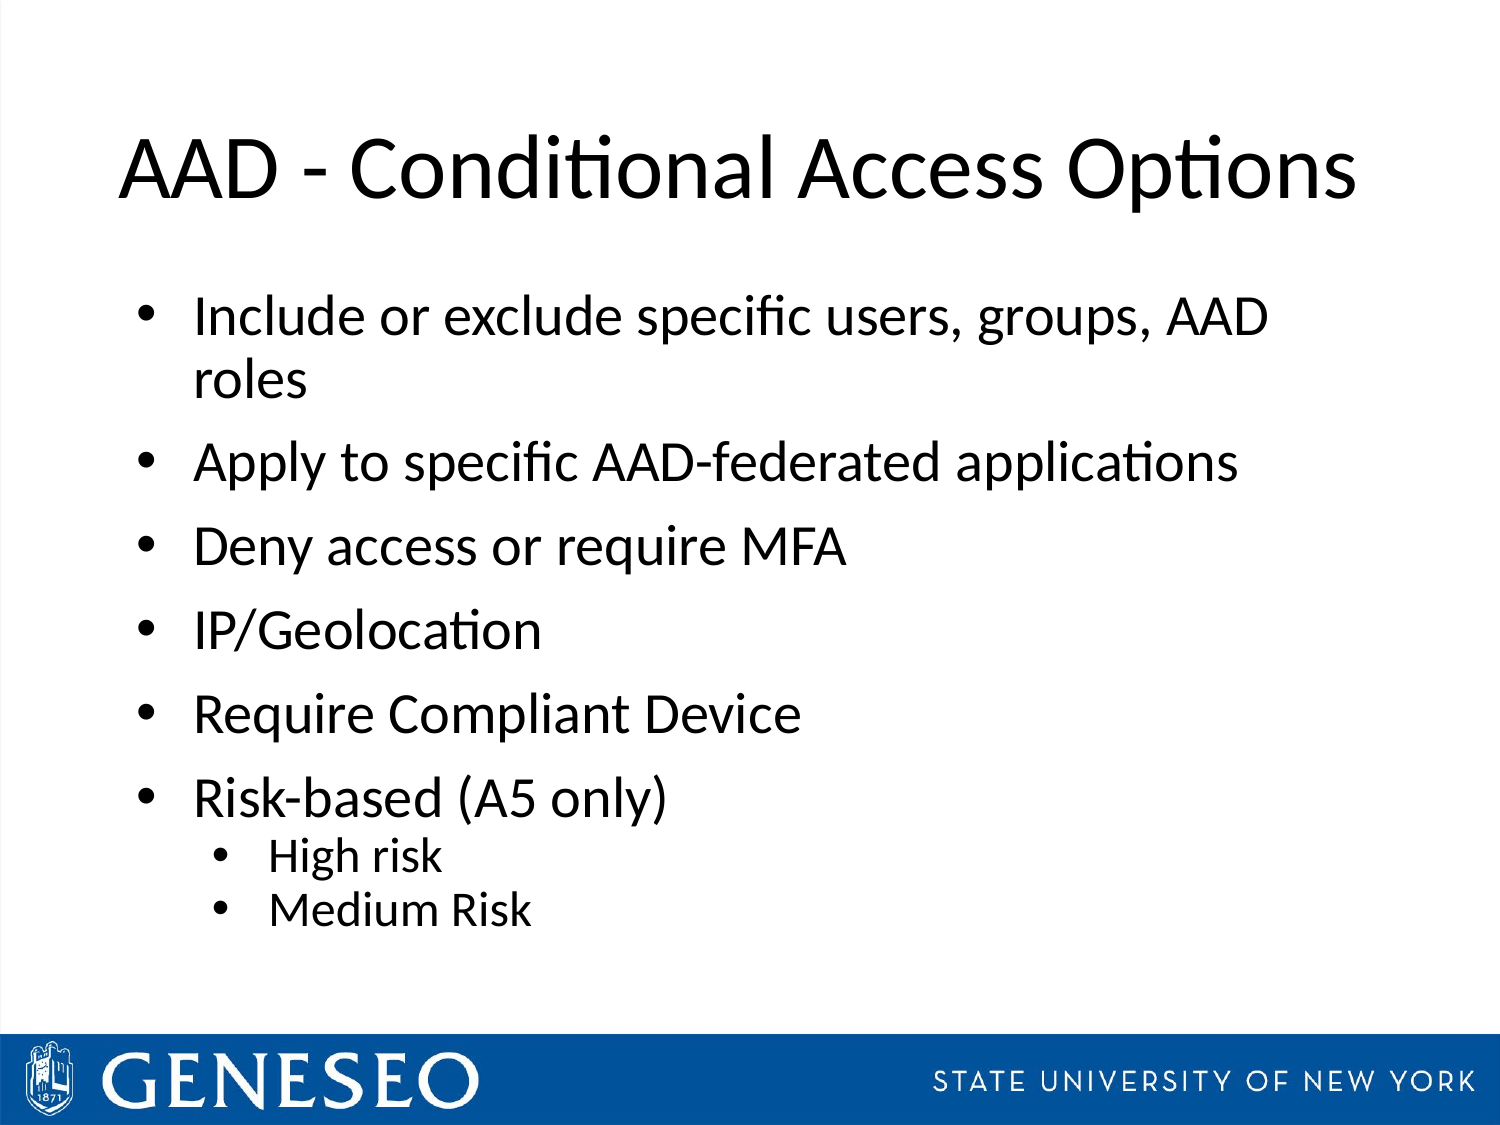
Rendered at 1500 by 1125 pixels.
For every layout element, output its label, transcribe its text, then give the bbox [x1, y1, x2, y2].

picture [0, 0, 1500, 1125]
list Include or exclude specific users, groups, AAD roles Apply to specific AAD-federated applications Deny access or require MFA IP/Geolocation Require Compliant Device Risk-based (A5 only) High risk Medium Risk [103, 277, 1397, 992]
title AAD - Conditional Access Options [103, 59, 1397, 277]
